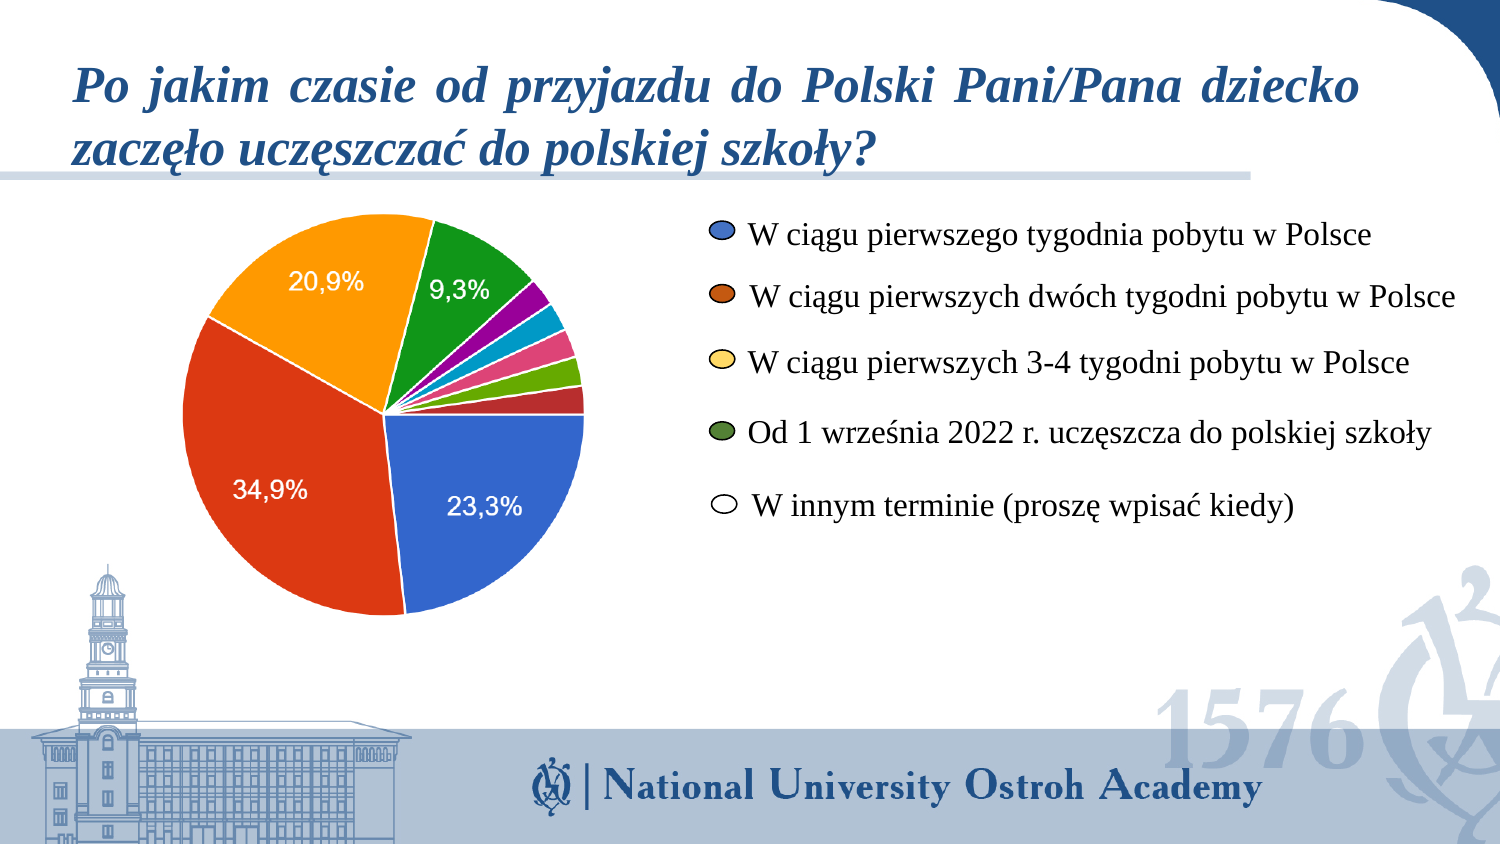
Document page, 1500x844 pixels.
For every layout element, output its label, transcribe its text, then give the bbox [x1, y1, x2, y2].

title Po jakim czasie od przyjazdu do Polski Pani/Pana dziecko zaczęło uczęszczać do polskiej szkoły? [61, 44, 1373, 182]
picture [0, 0, 1500, 844]
text_box [709, 349, 732, 369]
text_box W innym terminie (proszę wpisać kiedy) [736, 476, 1453, 531]
text_box [711, 494, 736, 514]
text_box W ciągu pierwszych dwóch tygodni pobytu w Polsce [734, 266, 1485, 322]
text_box W ciągu pierwszego tygodnia pobytu w Polsce [732, 204, 1483, 260]
text_box Od 1 września 2022 r. uczęszcza do polskiej szkoły [732, 402, 1483, 457]
text_box W ciągu pierwszych 3-4 tygodni pobytu w Polsce [732, 333, 1483, 388]
text_box [709, 221, 732, 240]
text_box [709, 421, 732, 440]
text_box [709, 284, 734, 303]
